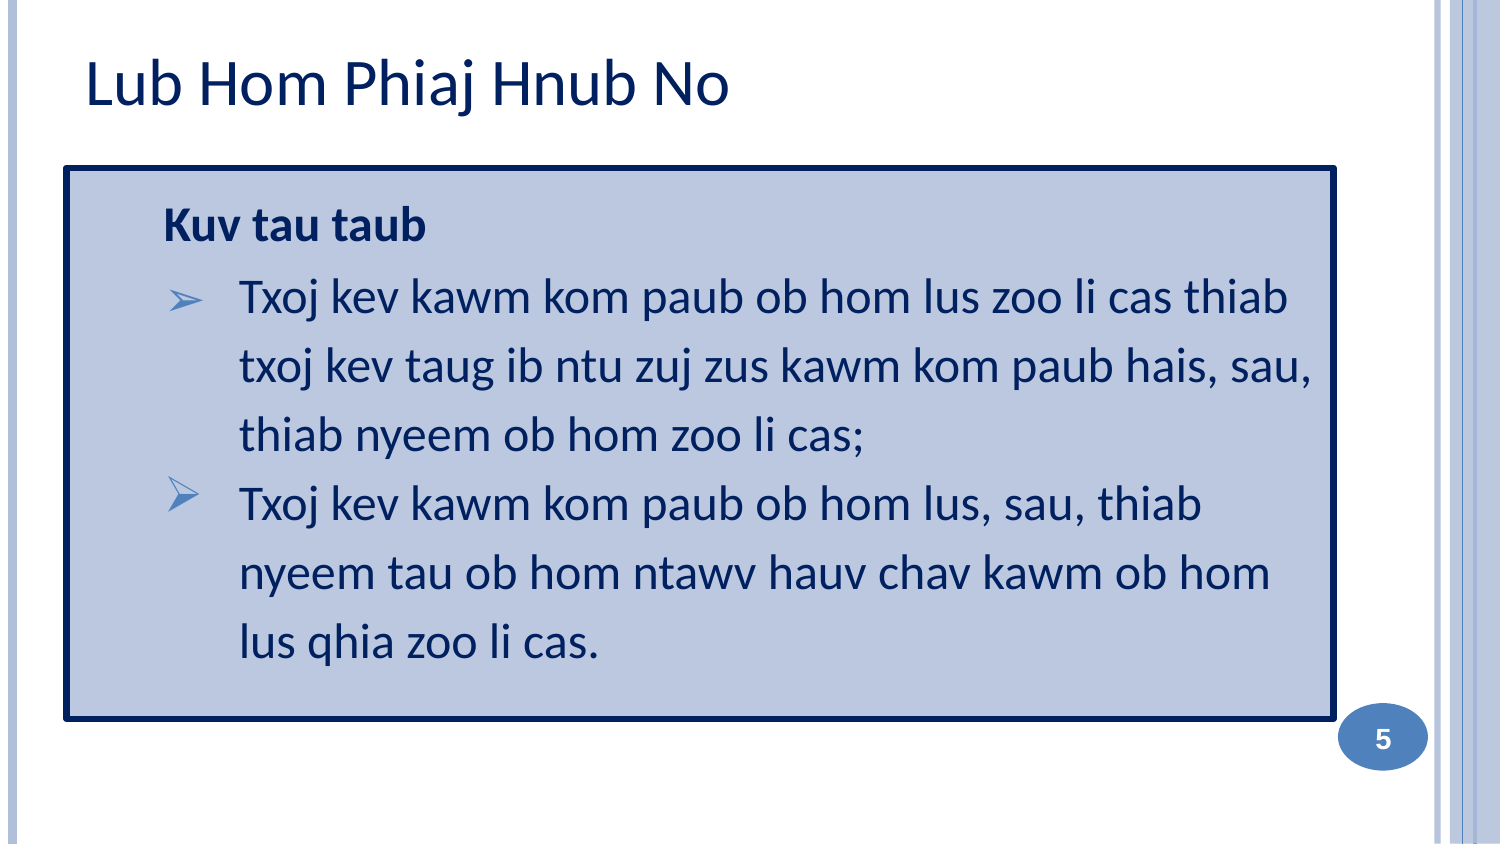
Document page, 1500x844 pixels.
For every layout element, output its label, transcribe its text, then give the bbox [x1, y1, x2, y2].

slide_number 5 [1333, 705, 1434, 770]
text_box Lub Hom Phiaj Hnub No [70, 31, 746, 126]
list Kuv tau taub Txoj kev kawm kom paub ob hom lus zoo li cas thiab txoj kev taug ib ntu zuj zus kawm kom paub hais, sau, thiab nyeem ob hom zoo li cas; Txoj kev kawm kom paub ob hom lus, sau, thiab nyeem tau ob hom ntawv hauv chav kawm ob hom lus qhia zoo li cas. [66, 167, 1334, 719]
